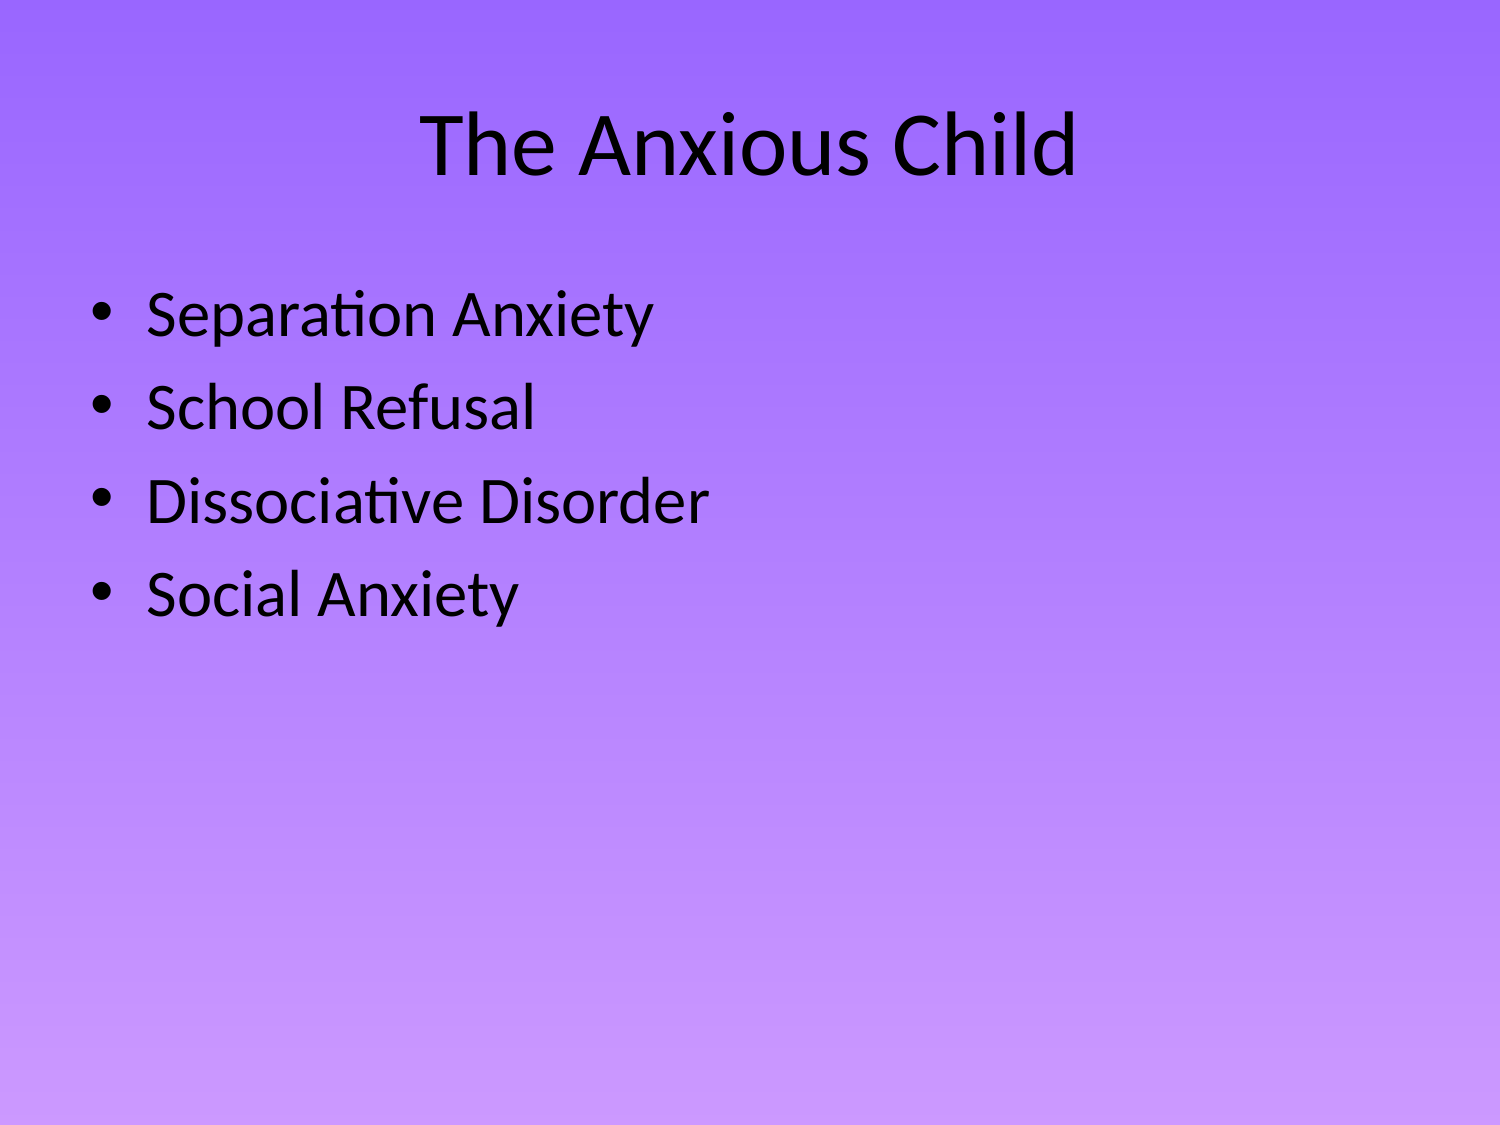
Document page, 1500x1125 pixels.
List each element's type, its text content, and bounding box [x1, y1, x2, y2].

title The Anxious Child [75, 45, 1425, 233]
list Separation Anxiety School Refusal Dissociative Disorder Social Anxiety [75, 262, 1425, 1005]
